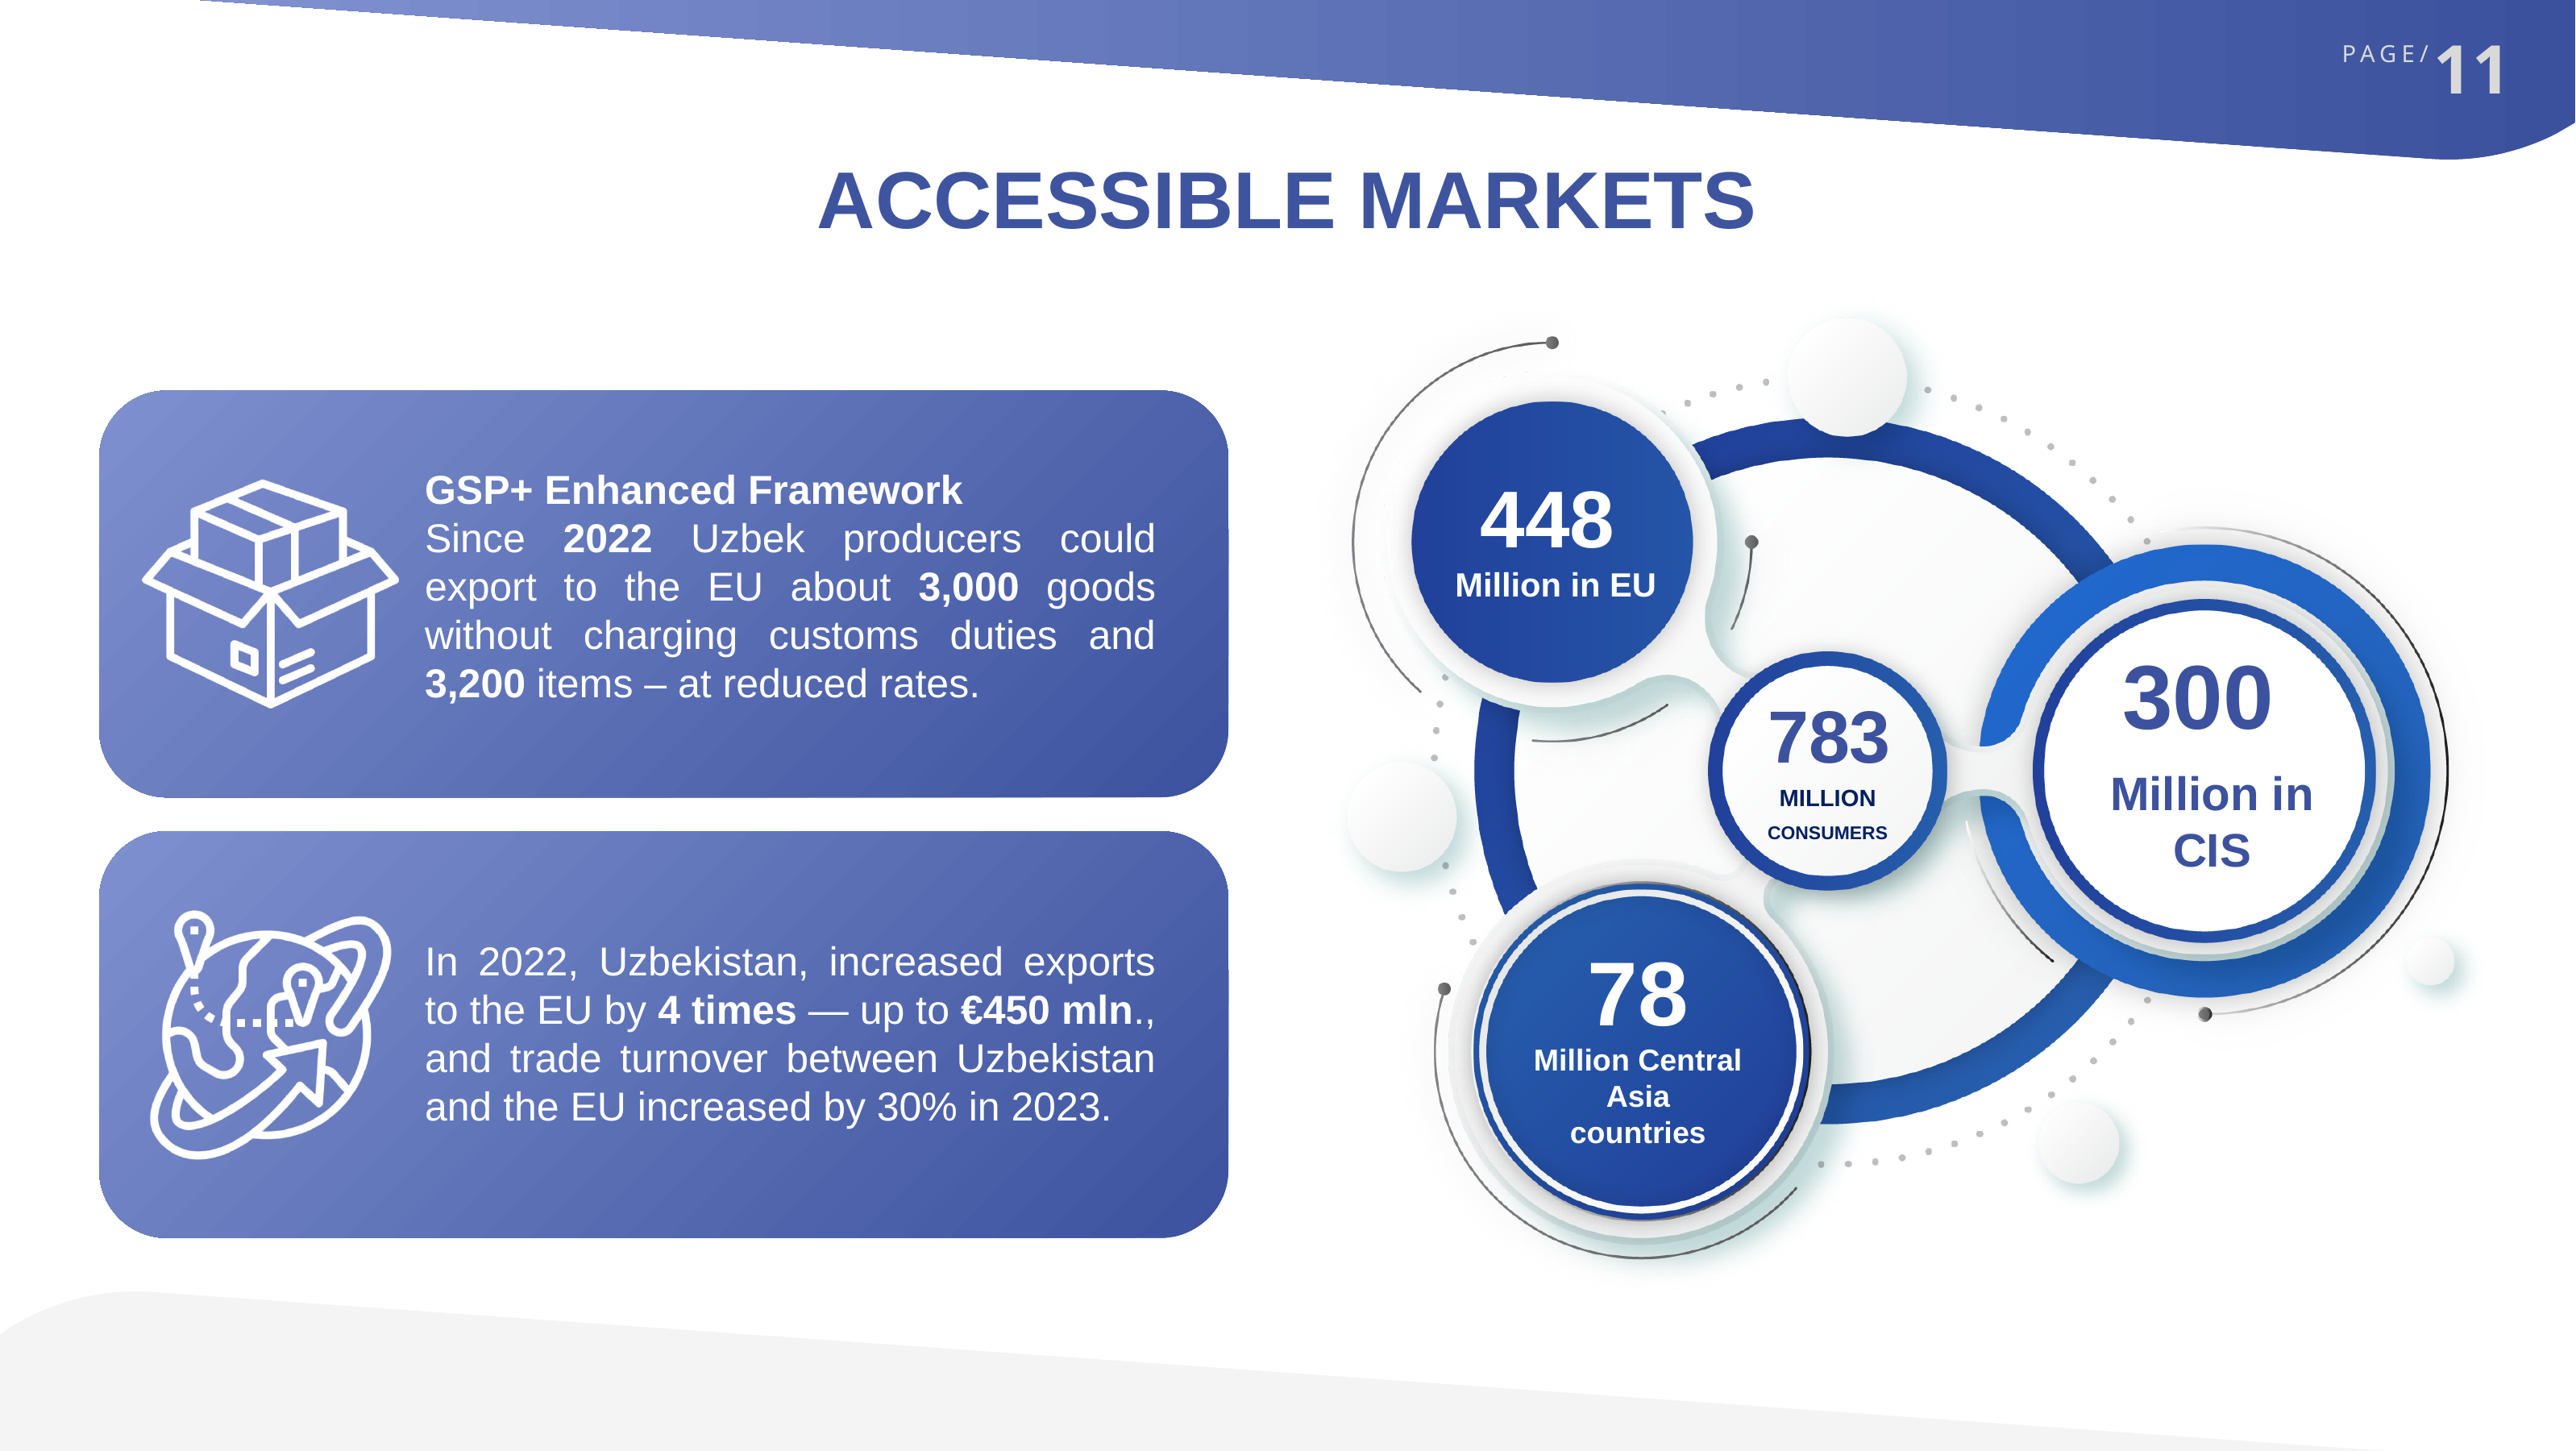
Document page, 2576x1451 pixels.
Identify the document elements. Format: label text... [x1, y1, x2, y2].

text_box ACCESSIBLE MARKETS [571, 142, 2004, 252]
text_box GSP+ Enhanced Framework Since 2022 Uzbek producers could export to the EU about 3,000 goods without charging customs duties and 3,200 items – at reduced rates. [413, 458, 1168, 713]
text_box [98, 389, 1230, 799]
text_box [98, 830, 1230, 1239]
picture [142, 465, 399, 722]
picture [142, 906, 399, 1163]
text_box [1257, 233, 2503, 1309]
text_box In 2022, Uzbekistan, increased exports to the EU by 4 times — up to €450 mln., and trade turnover between Uzbekistan and the EU increased by 30% in 2023. [413, 929, 1168, 1135]
